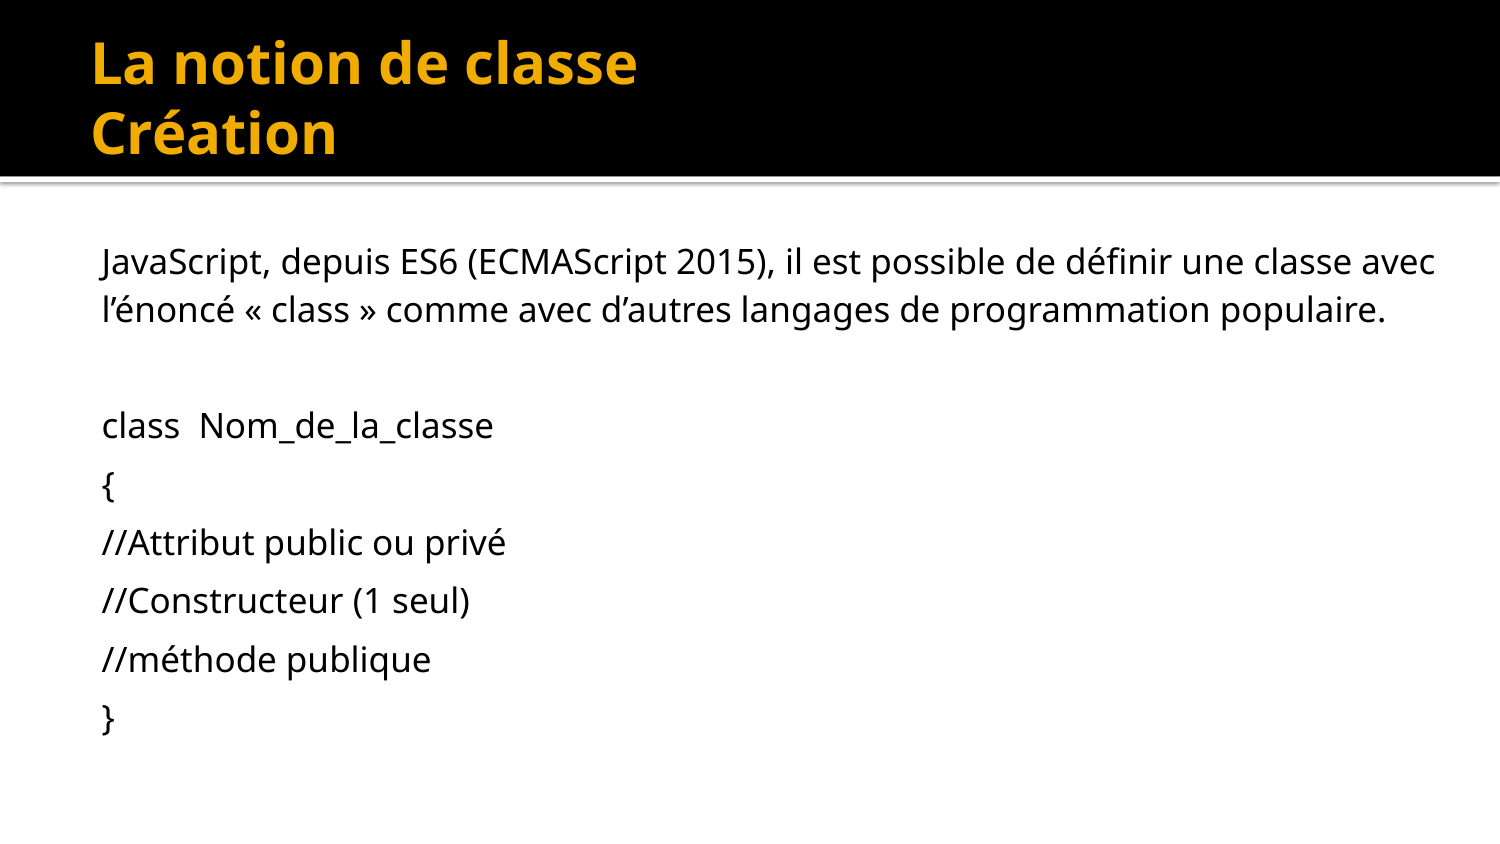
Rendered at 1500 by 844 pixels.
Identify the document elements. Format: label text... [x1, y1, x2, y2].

list JavaScript, depuis ES6 (ECMAScript 2015), il est possible de définir une classe avec l’énoncé « class » comme avec d’autres langages de programmation populaire. class Nom_de_la_classe { //Attribut public ou privé //Constructeur (1 seul) //méthode publique } [75, 218, 1470, 771]
title La notion de classe Création [75, 19, 1425, 174]
